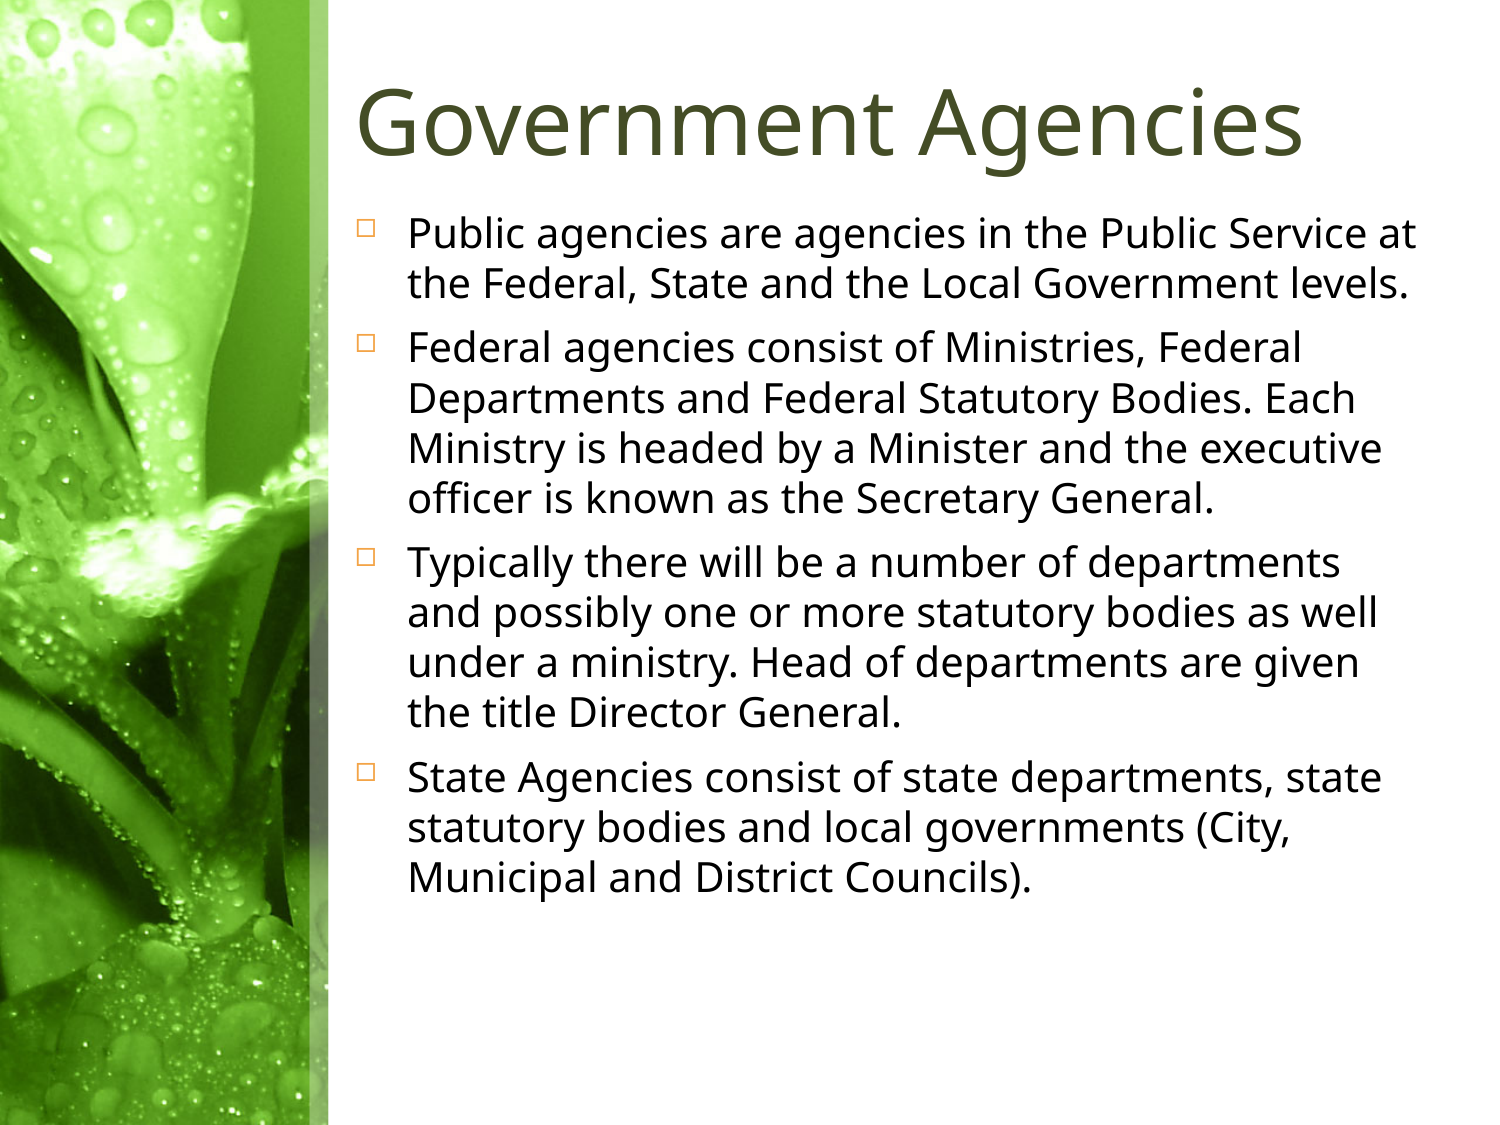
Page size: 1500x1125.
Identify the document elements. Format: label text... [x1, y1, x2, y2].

title Government Agencies [339, 37, 1439, 198]
picture [0, 0, 1500, 1125]
list Public agencies are agencies in the Public Service at the Federal, State and the Local Government levels. Federal agencies consist of Ministries, Federal Departments and Federal Statutory Bodies. Each Ministry is headed by a Minister and the executive officer is known as the Secretary General. Typically there will be a number of departments and possibly one or more statutory bodies as well under a ministry. Head of departments are given the title Director General. State Agencies consist of state departments, state statutory bodies and local governments (City, Municipal and District Councils). [339, 198, 1439, 1001]
